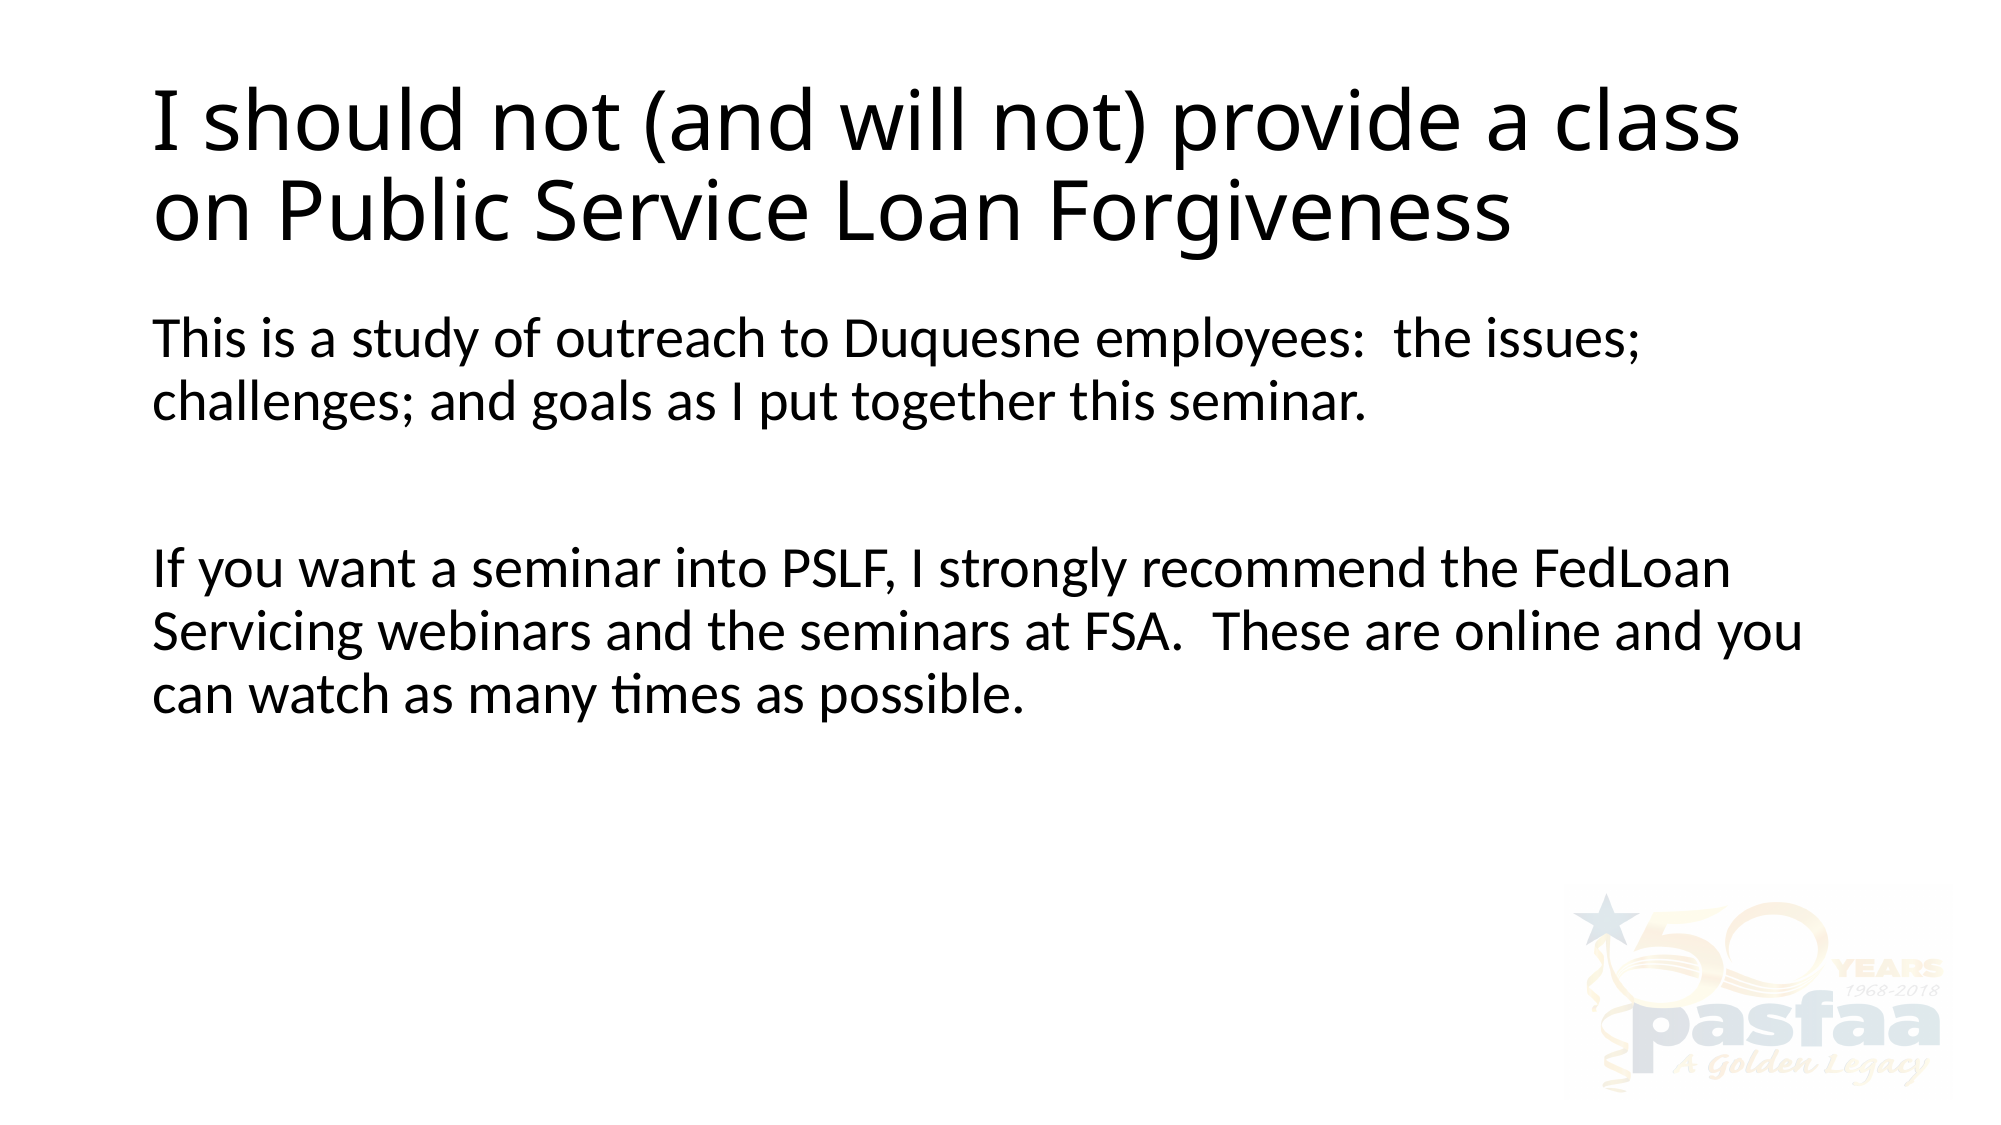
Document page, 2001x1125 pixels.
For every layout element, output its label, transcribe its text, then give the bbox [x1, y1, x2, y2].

picture [1563, 884, 1953, 1100]
title I should not (and will not) provide a class on Public Service Loan Forgiveness [137, 59, 1863, 278]
list This is a study of outreach to Duquesne employees: the issues; challenges; and goals as I put together this seminar. If you want a seminar into PSLF, I strongly recommend the FedLoan Servicing webinars and the seminars at FSA. These are online and you can watch as many times as possible. [137, 299, 1863, 852]
